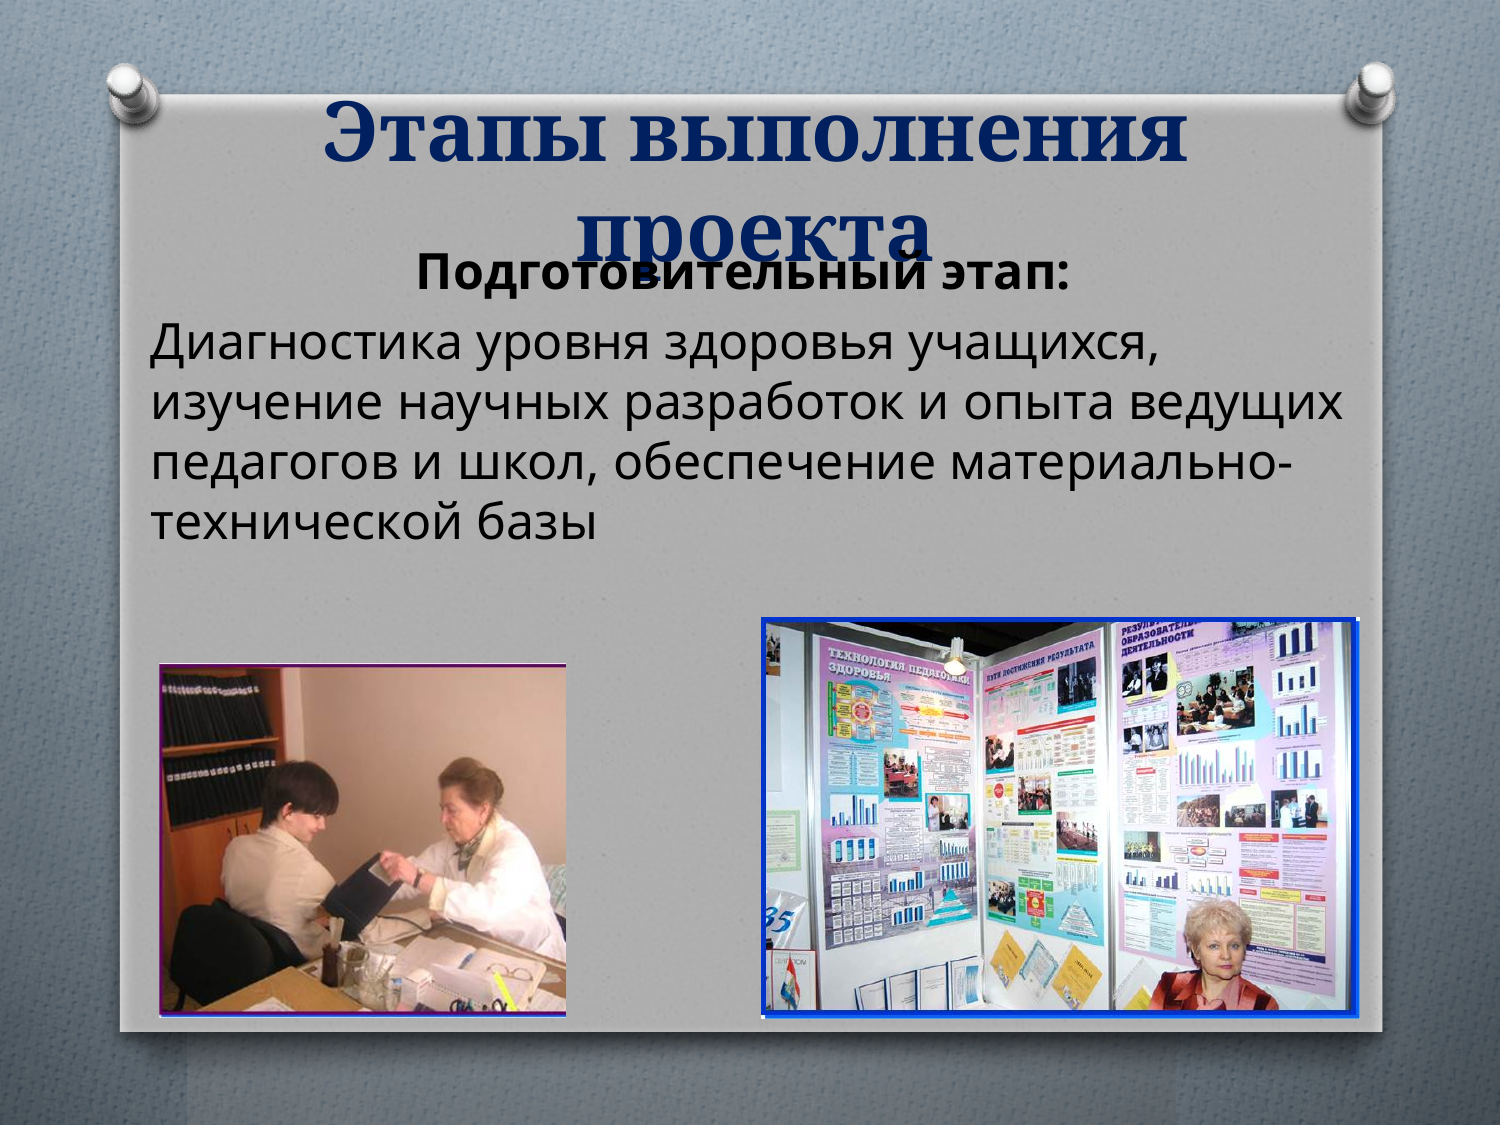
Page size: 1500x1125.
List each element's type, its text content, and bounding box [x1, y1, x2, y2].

list Подготовительный этап: Диагностика уровня здоровья учащихся, изучение научных разработок и опыта ведущих педагогов и школ, обеспечение материально-технической базы [135, 231, 1365, 1019]
picture [761, 617, 1360, 1020]
picture [75, 29, 198, 147]
title Этапы выполнения проекта [147, 113, 1365, 231]
picture [1317, 35, 1439, 151]
picture [159, 663, 567, 1018]
